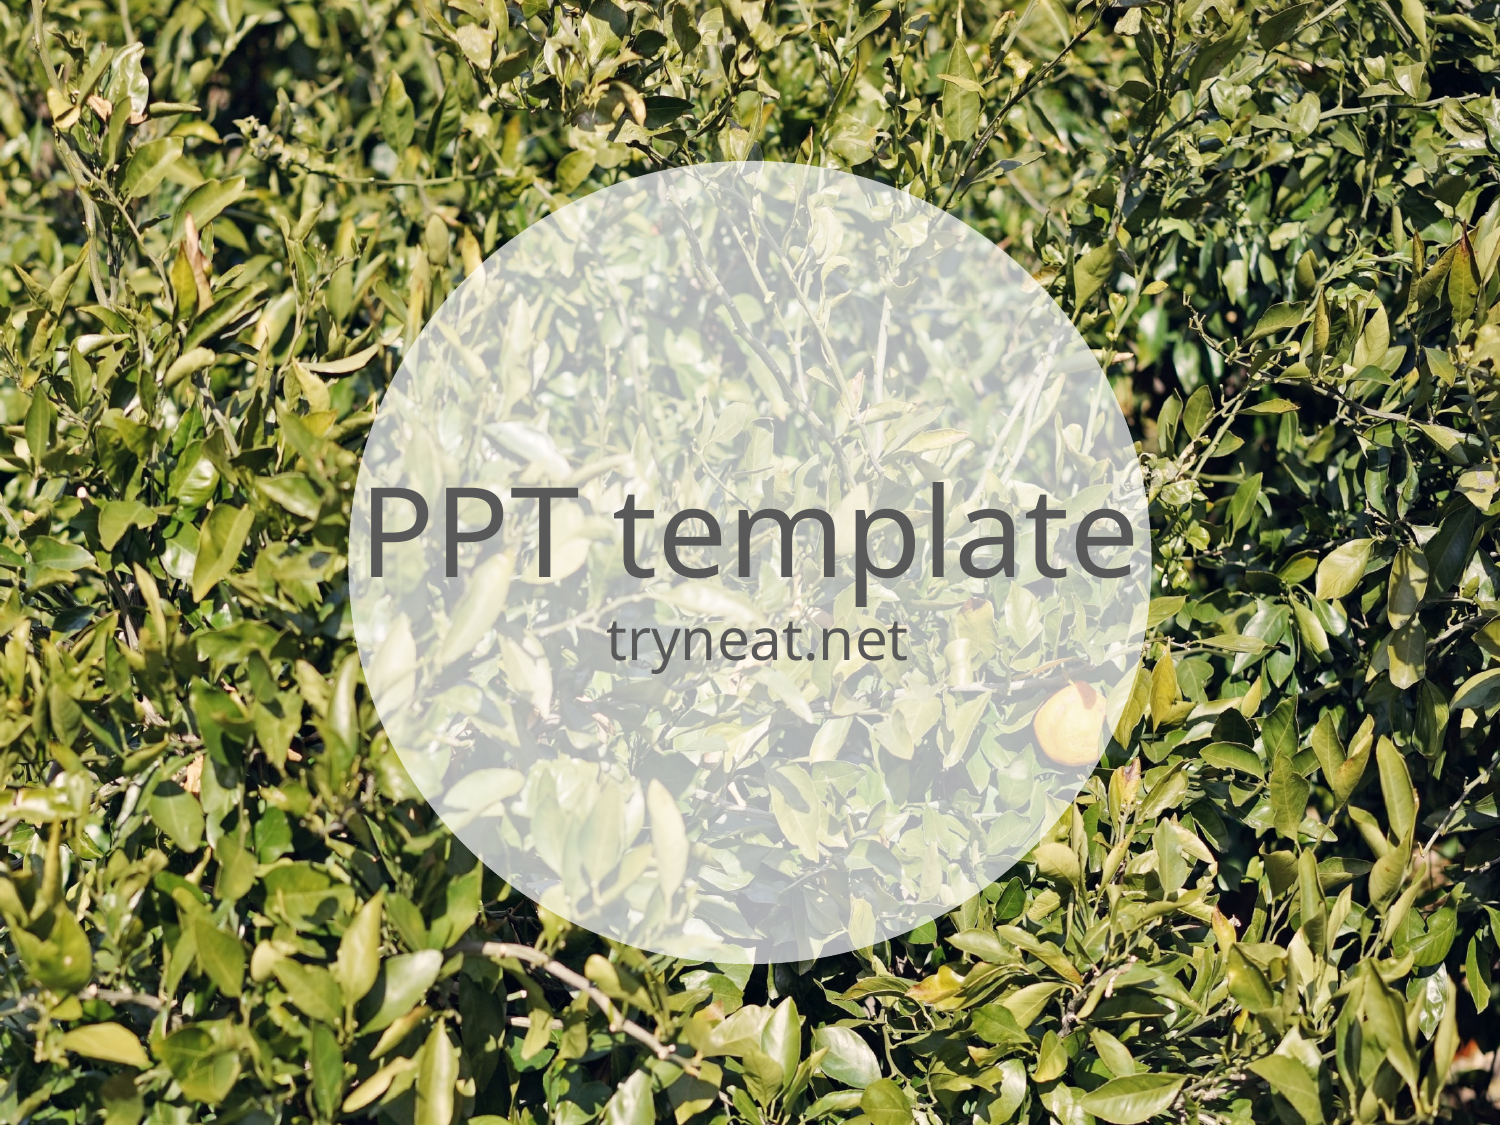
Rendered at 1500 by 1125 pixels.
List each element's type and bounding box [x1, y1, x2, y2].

text_box [0, 0, 1500, 1125]
